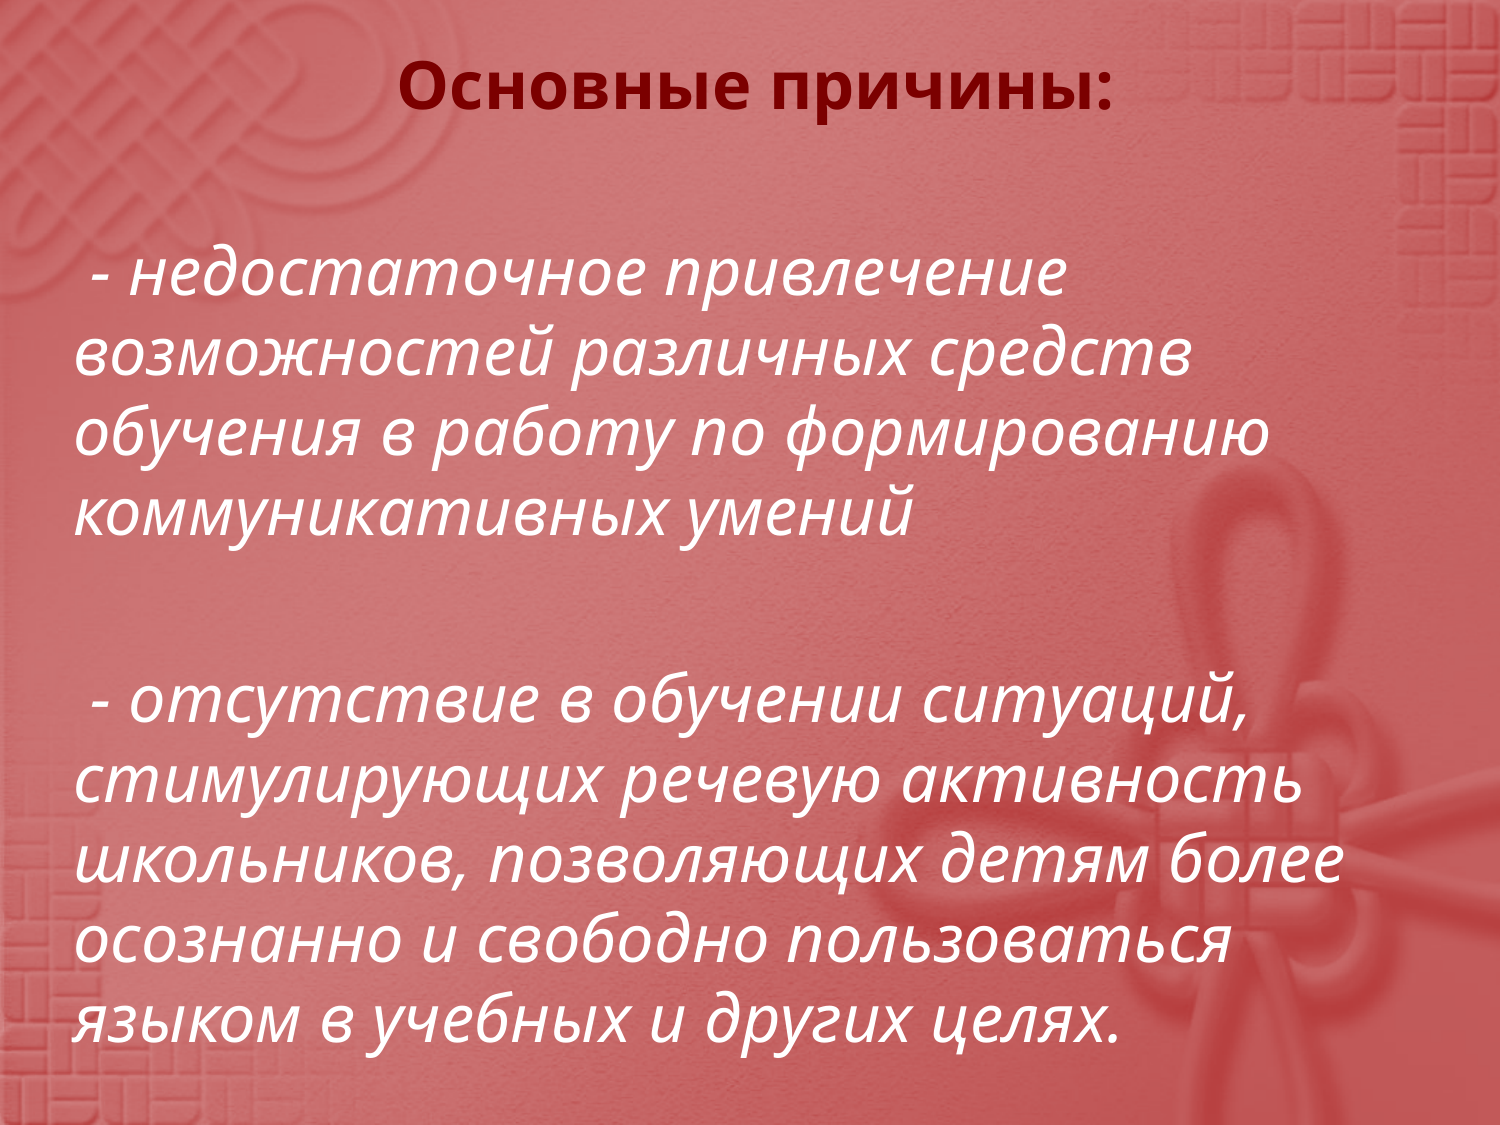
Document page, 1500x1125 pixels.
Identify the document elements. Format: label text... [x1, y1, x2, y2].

subtitle Основные причины: - недостаточное привлечение возможностей различных средств обучения в работу по формированию коммуникативных умений - отсутствие в обучении ситуаций, стимулирующих речевую активность школьников, позволяющих детям более осознанно и свободно пользоваться языком в учебных и других целях. [58, 35, 1454, 1067]
